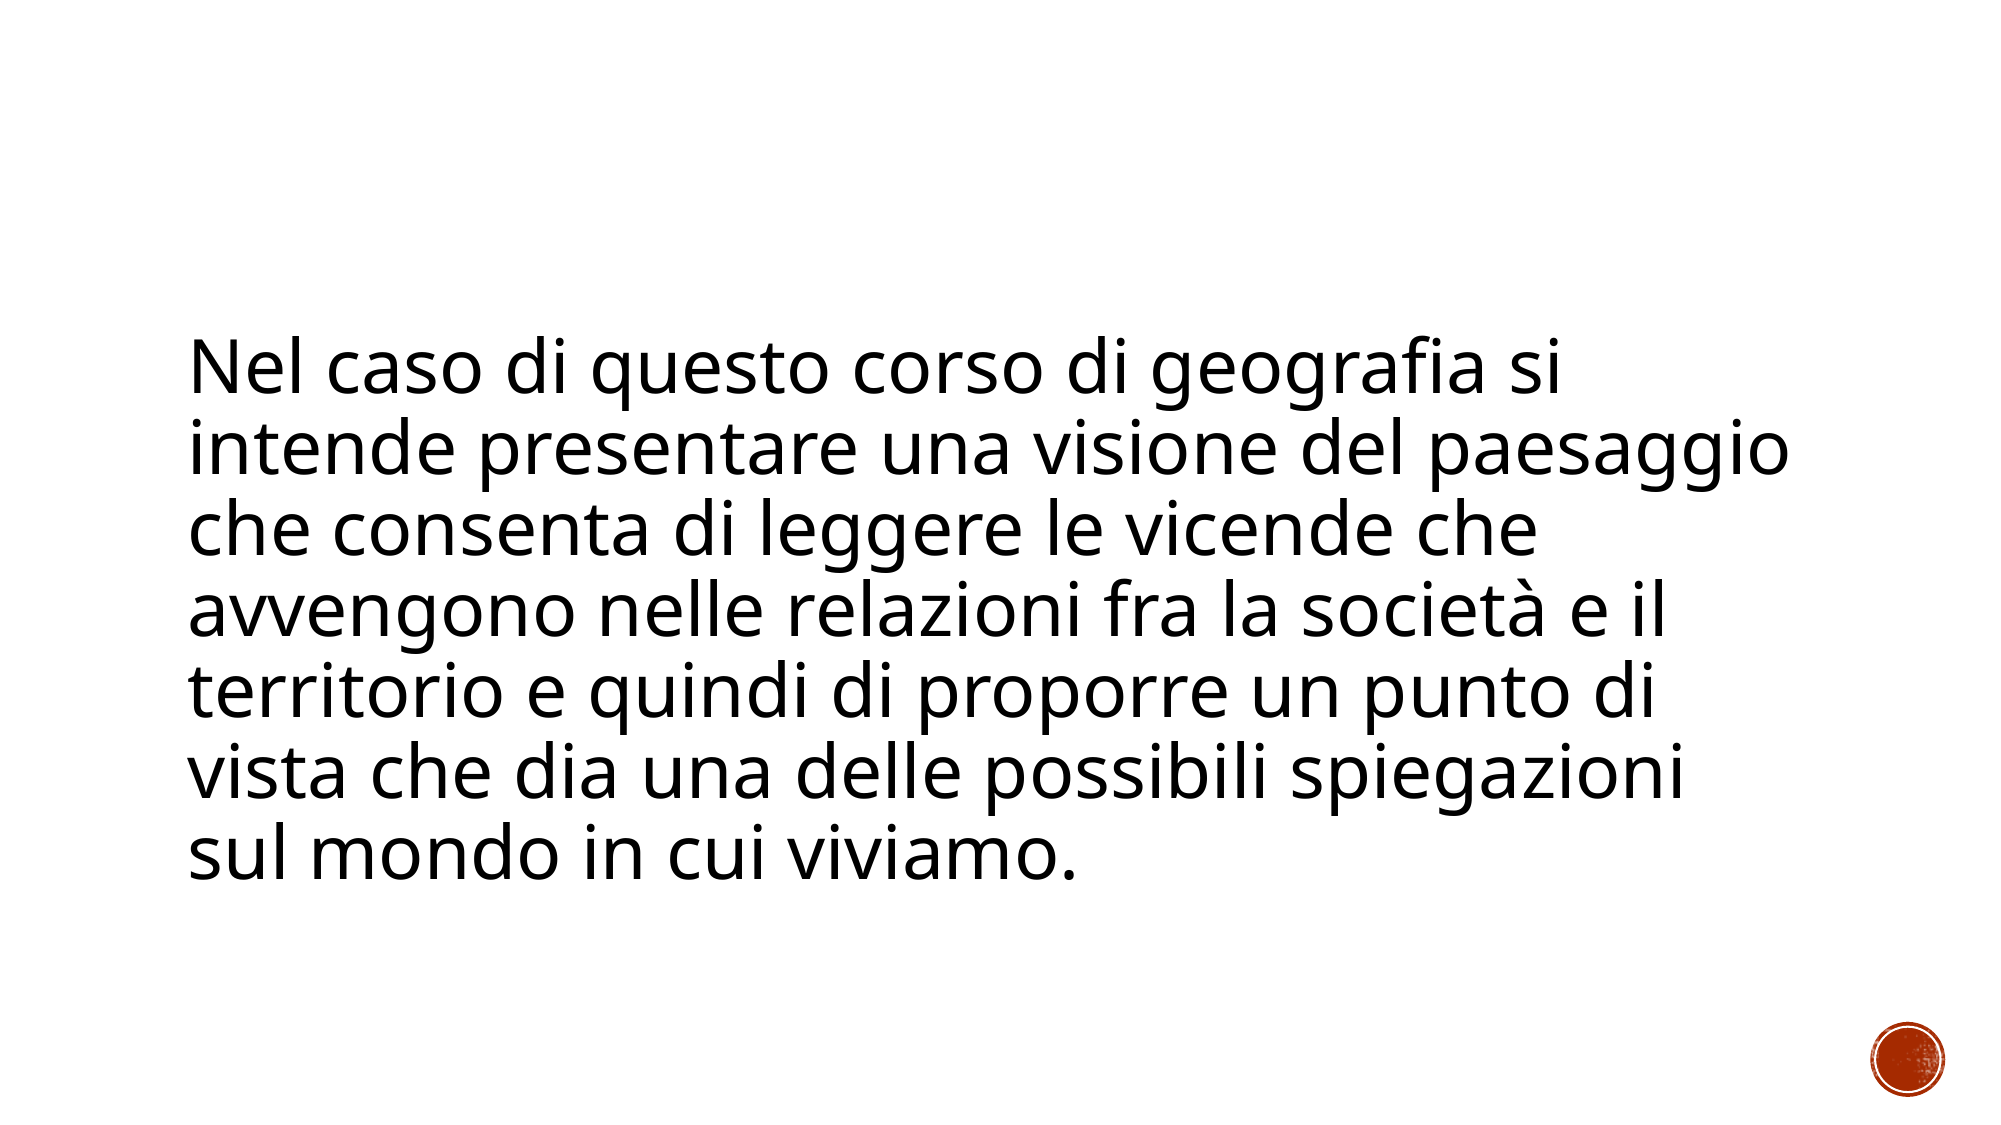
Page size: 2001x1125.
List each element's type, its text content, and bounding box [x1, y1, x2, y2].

list Nel caso di questo corso di geografia si intende presentare una visione del paesaggio che consenta di leggere le vicende che avvengono nelle relazioni fra la società e il territorio e quindi di proporre un punto di vista che dia una delle possibili spiegazioni sul mondo in cui viviamo. [172, 321, 1823, 987]
